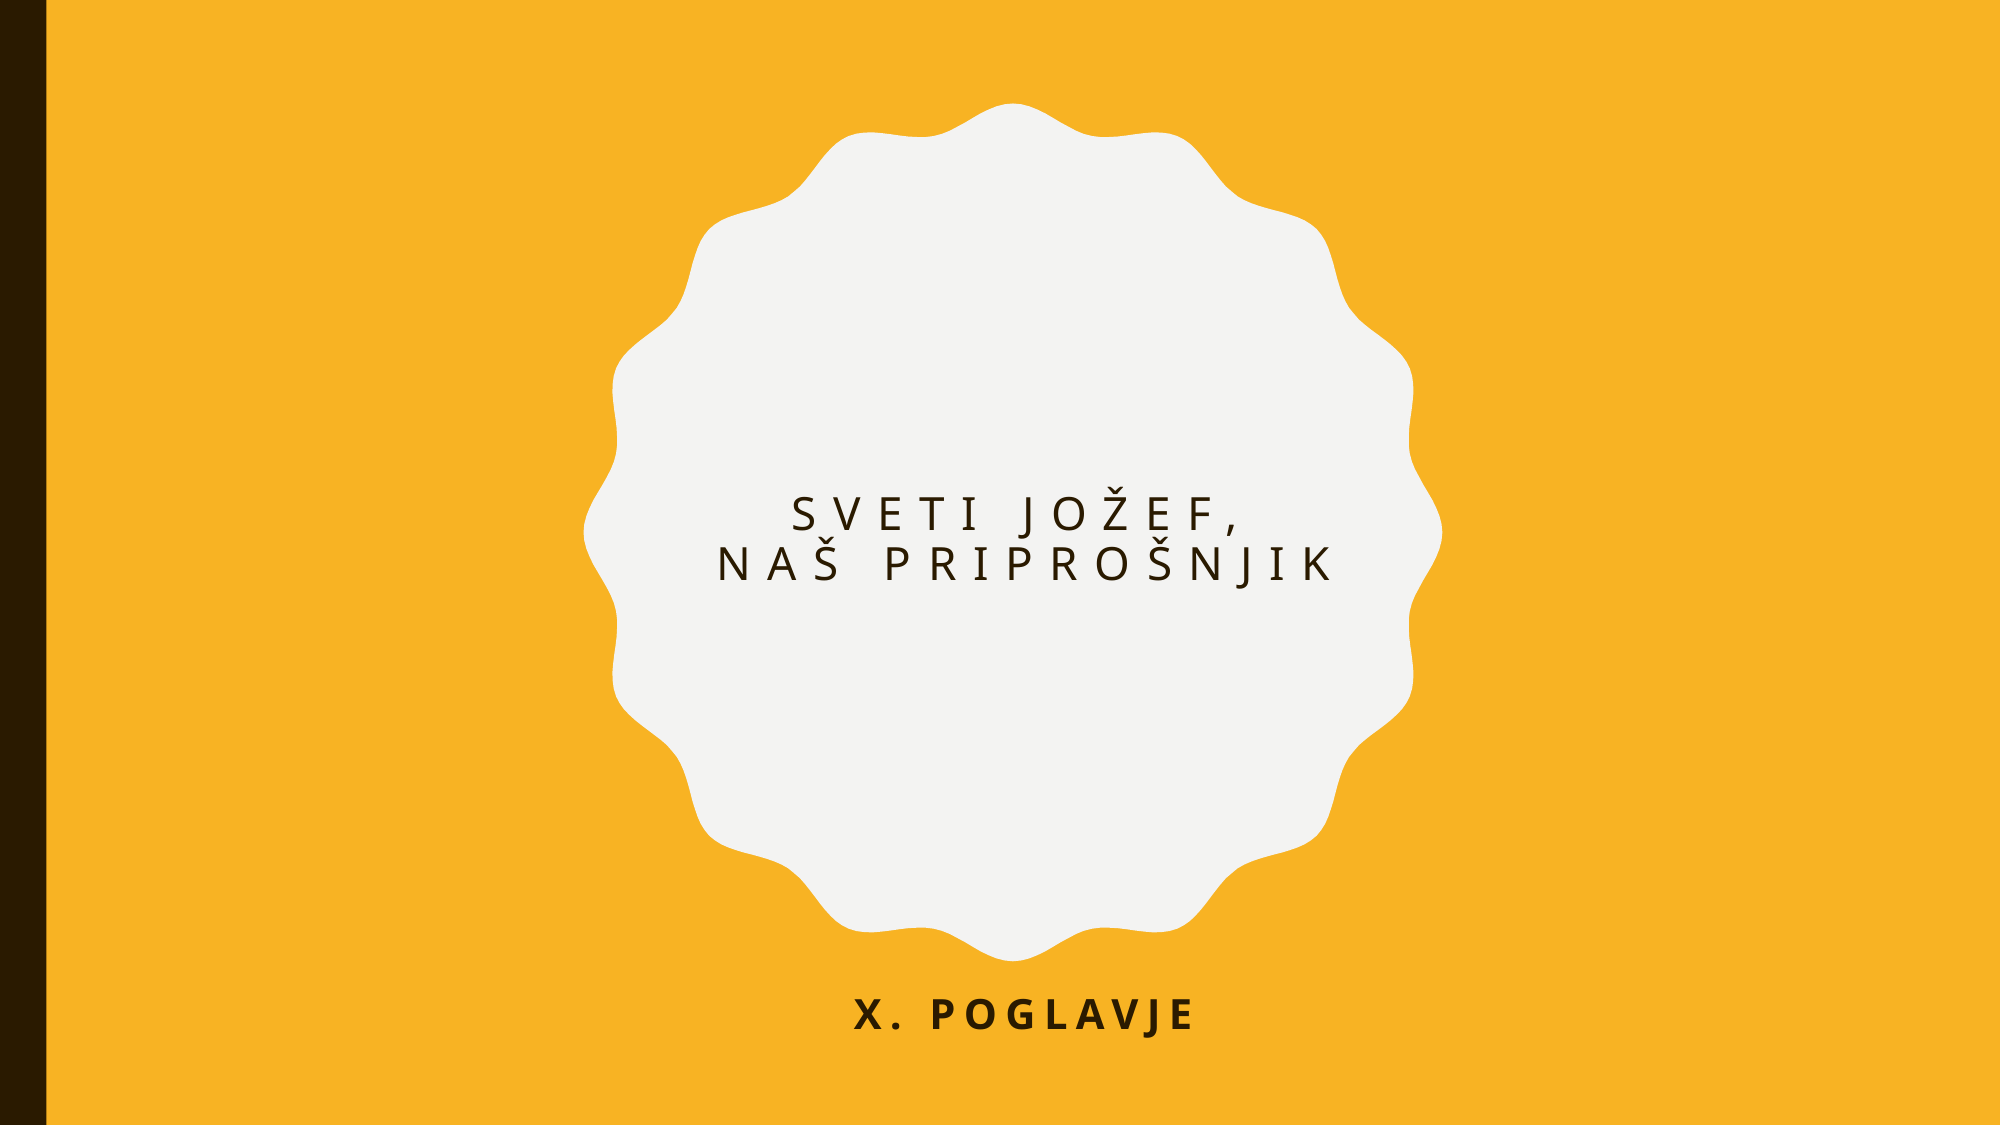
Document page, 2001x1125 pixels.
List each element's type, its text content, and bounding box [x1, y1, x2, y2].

title SVETI JOŽEF, NAŠ PRIPROŠNJIK [176, 180, 1870, 902]
subtitle X. Poglavje [363, 980, 1684, 1103]
